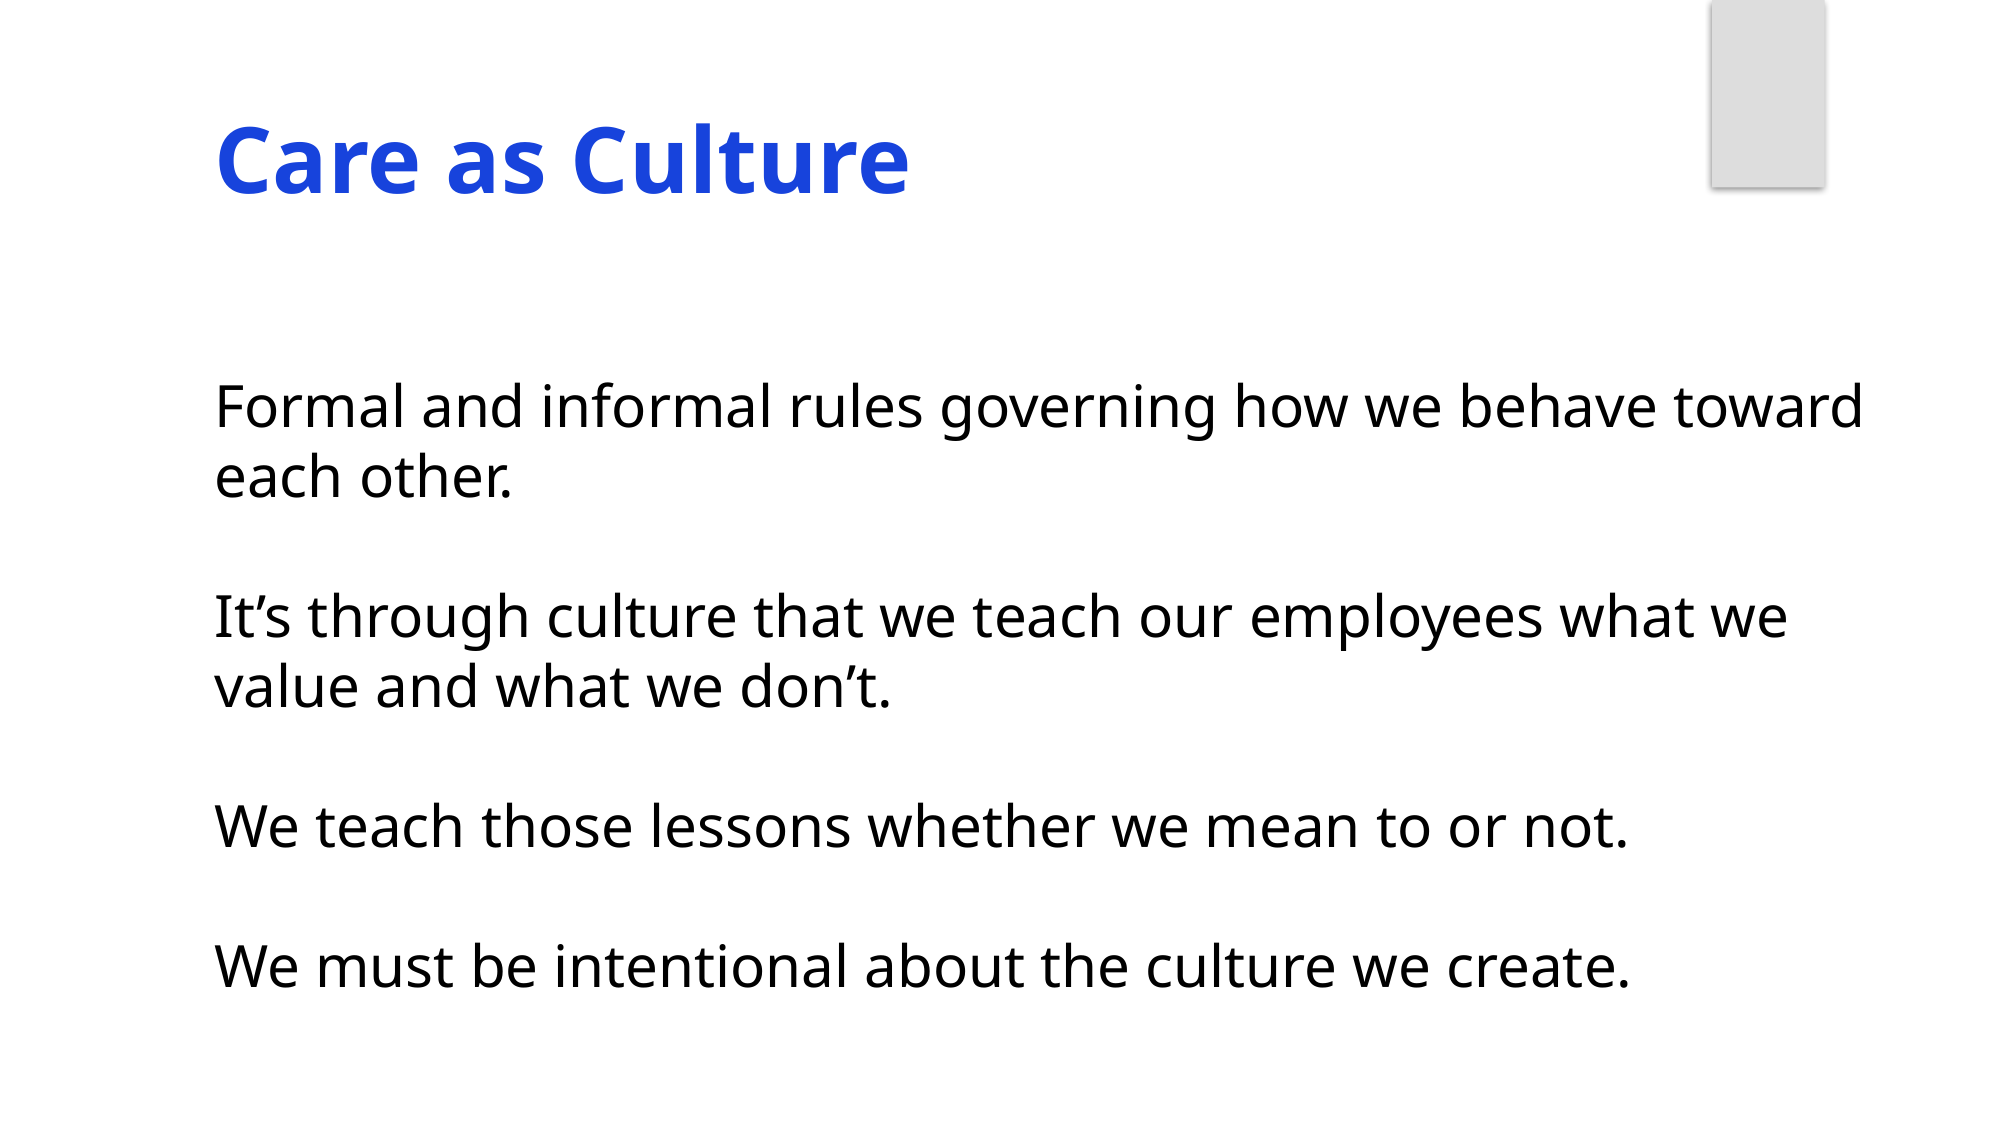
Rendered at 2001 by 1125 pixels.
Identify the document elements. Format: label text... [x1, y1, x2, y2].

text_box Formal and informal rules governing how we behave toward each other. It’s through culture that we teach our employees what we value and what we don’t. We teach those lessons whether we mean to or not. We must be intentional about the culture we create. [199, 281, 1890, 1125]
text_box Care as Culture [199, 95, 1550, 281]
